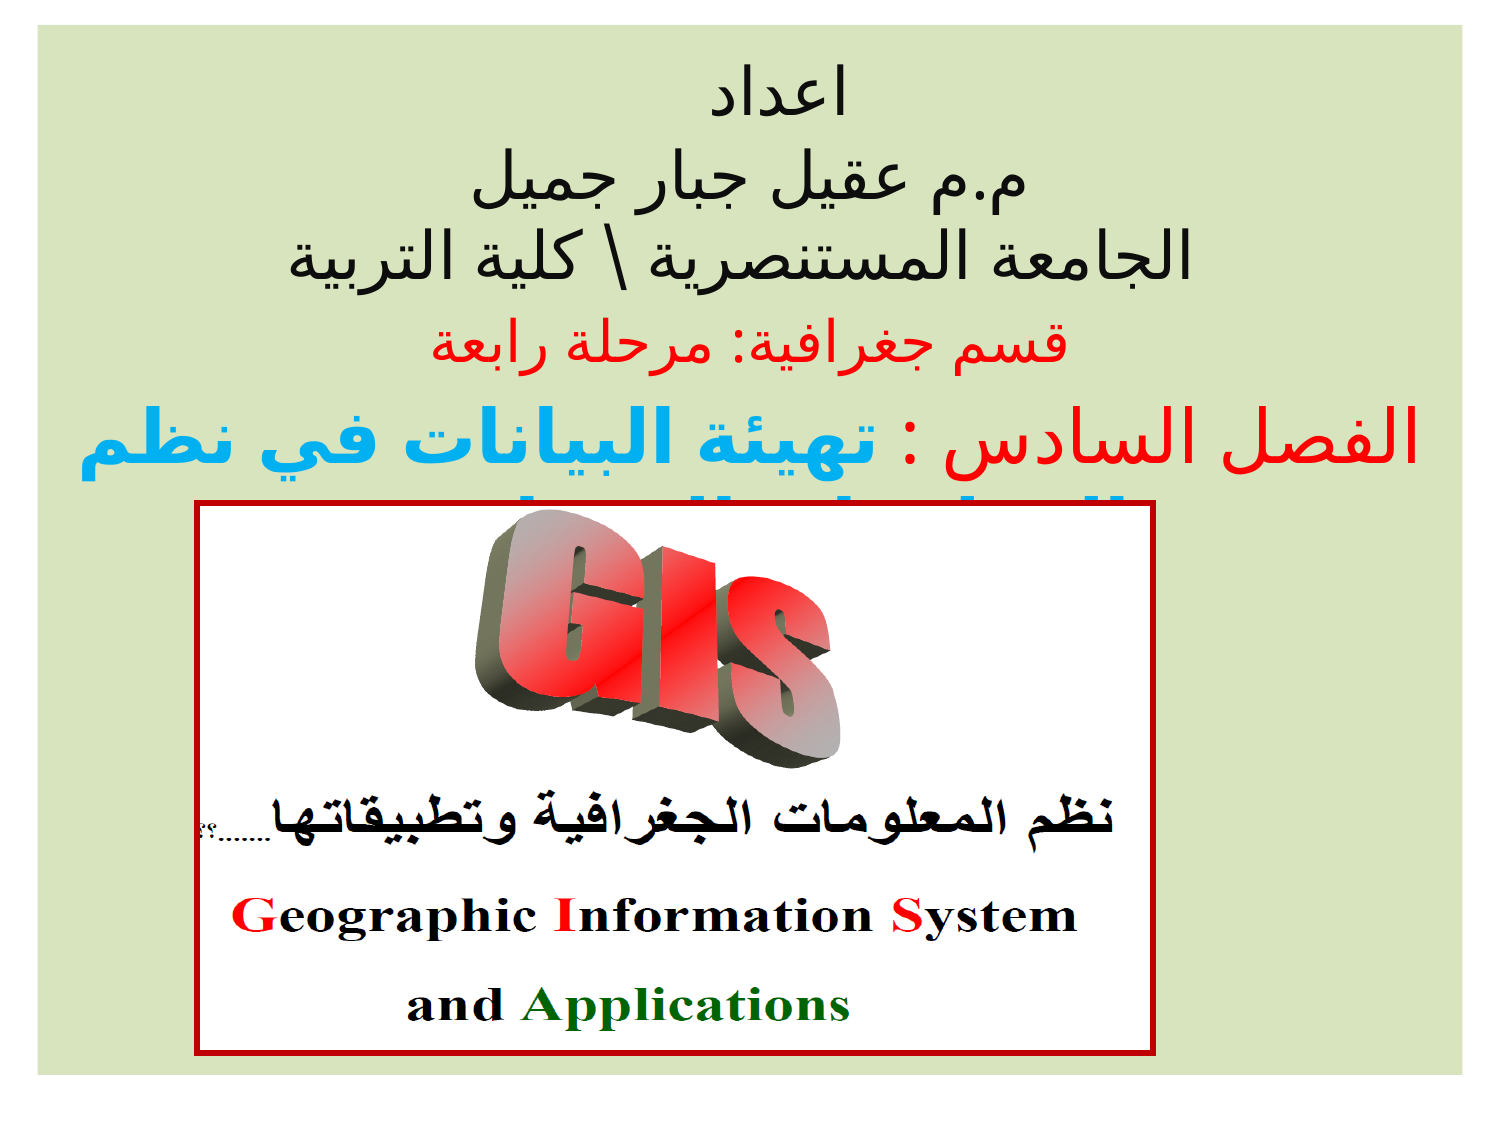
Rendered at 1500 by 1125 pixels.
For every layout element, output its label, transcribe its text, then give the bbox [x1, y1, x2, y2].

picture [199, 505, 1151, 1051]
subtitle اعداد م.م عقيل جبار جميل الجامعة المستنصرية \ كلية التربية قسم جغرافية: مرحلة رابعة الفصل السادس : تهيئة البيانات في نظم المعلومات الجغرافية [37, 24, 1463, 1075]
